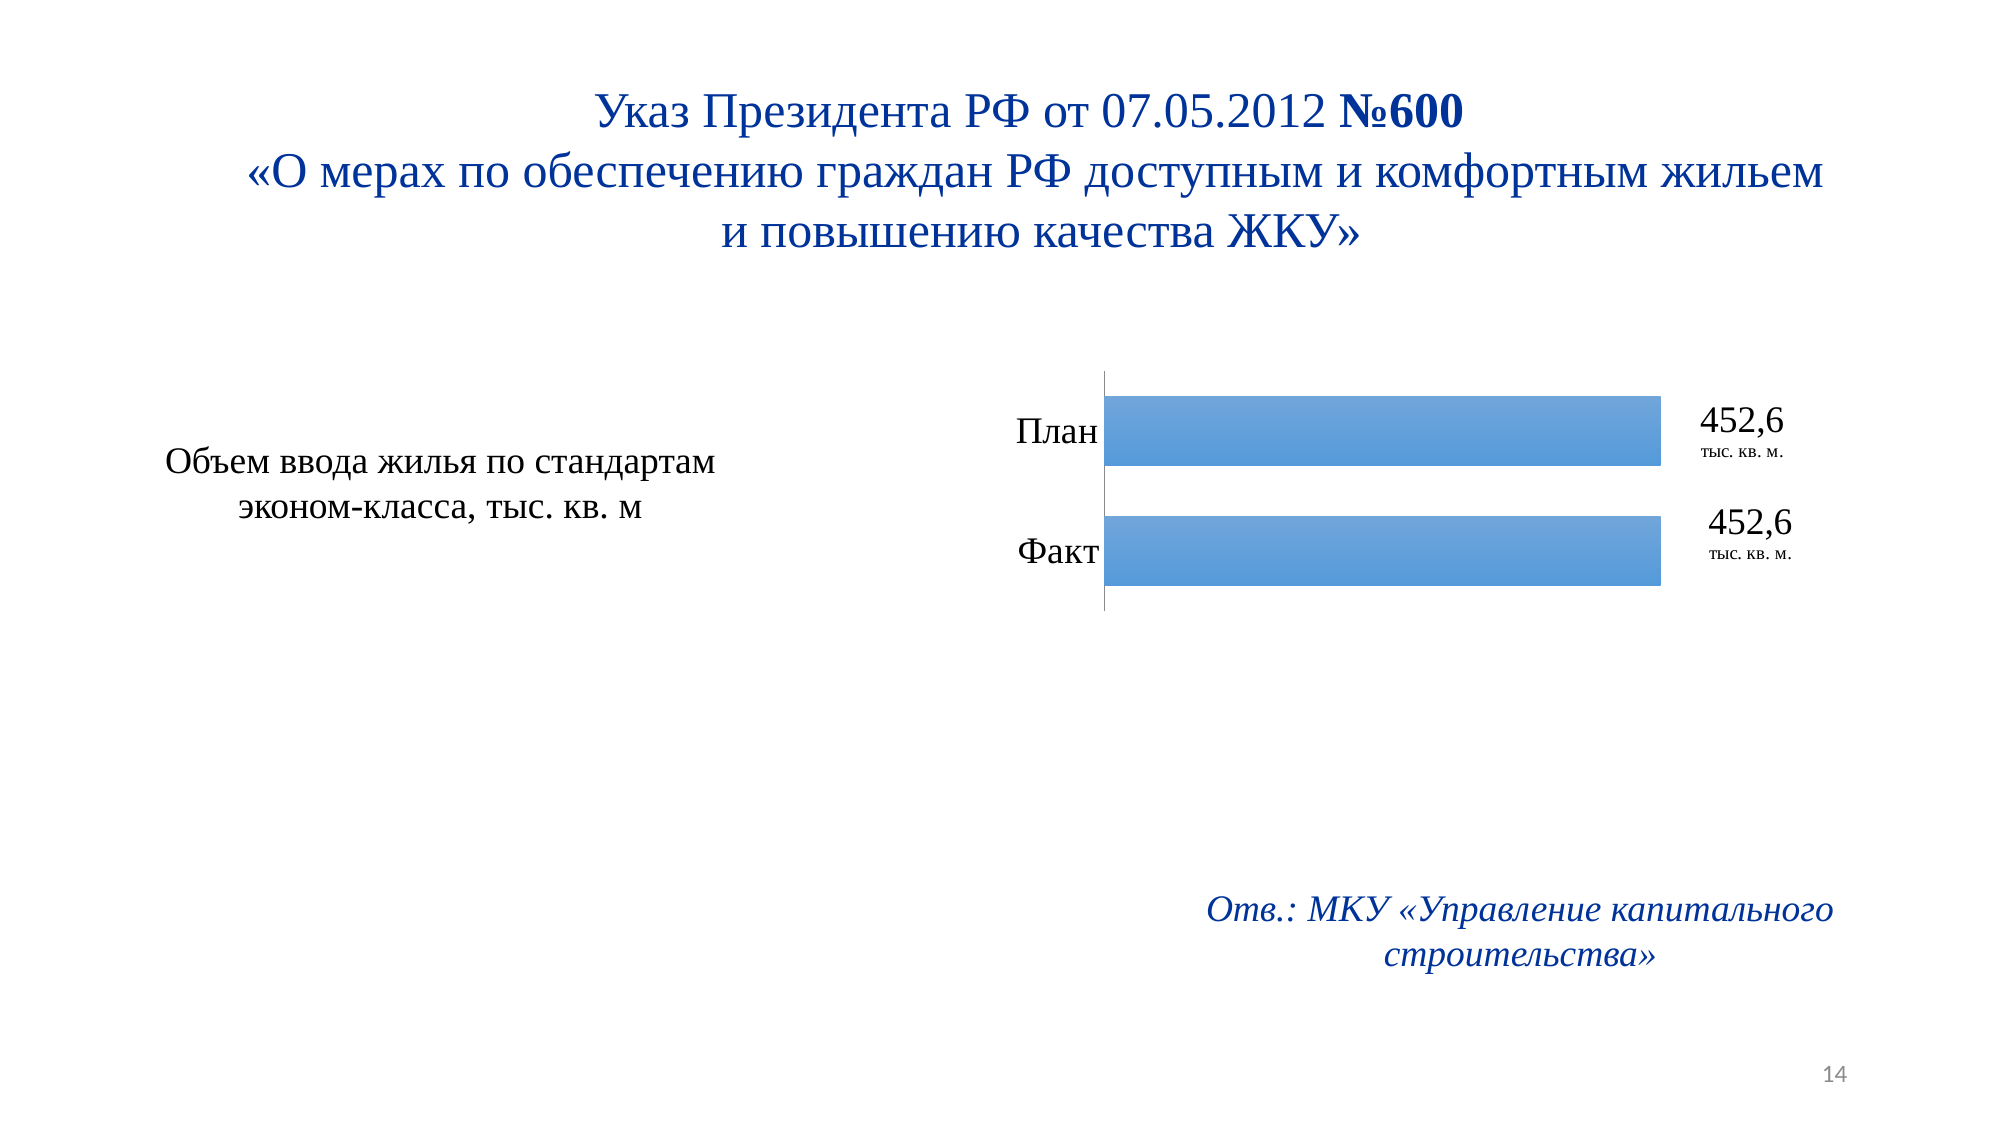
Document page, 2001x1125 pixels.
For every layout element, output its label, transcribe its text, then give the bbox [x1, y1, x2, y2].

text_box Объем ввода жилья по стандартам эконом-класса, тыс. кв. м [108, 428, 773, 534]
chart [917, 330, 1868, 707]
text_box Отв.: МКУ «Управление капитального строительства» [1103, 877, 1938, 1072]
text_box Указ Президента РФ от 07.05.2012 №600 «О мерах по обеспечению граждан РФ доступным и комфортным жильем и повышению качества ЖКУ» [103, 70, 1967, 266]
slide_number 14 [1412, 1072, 1863, 1103]
